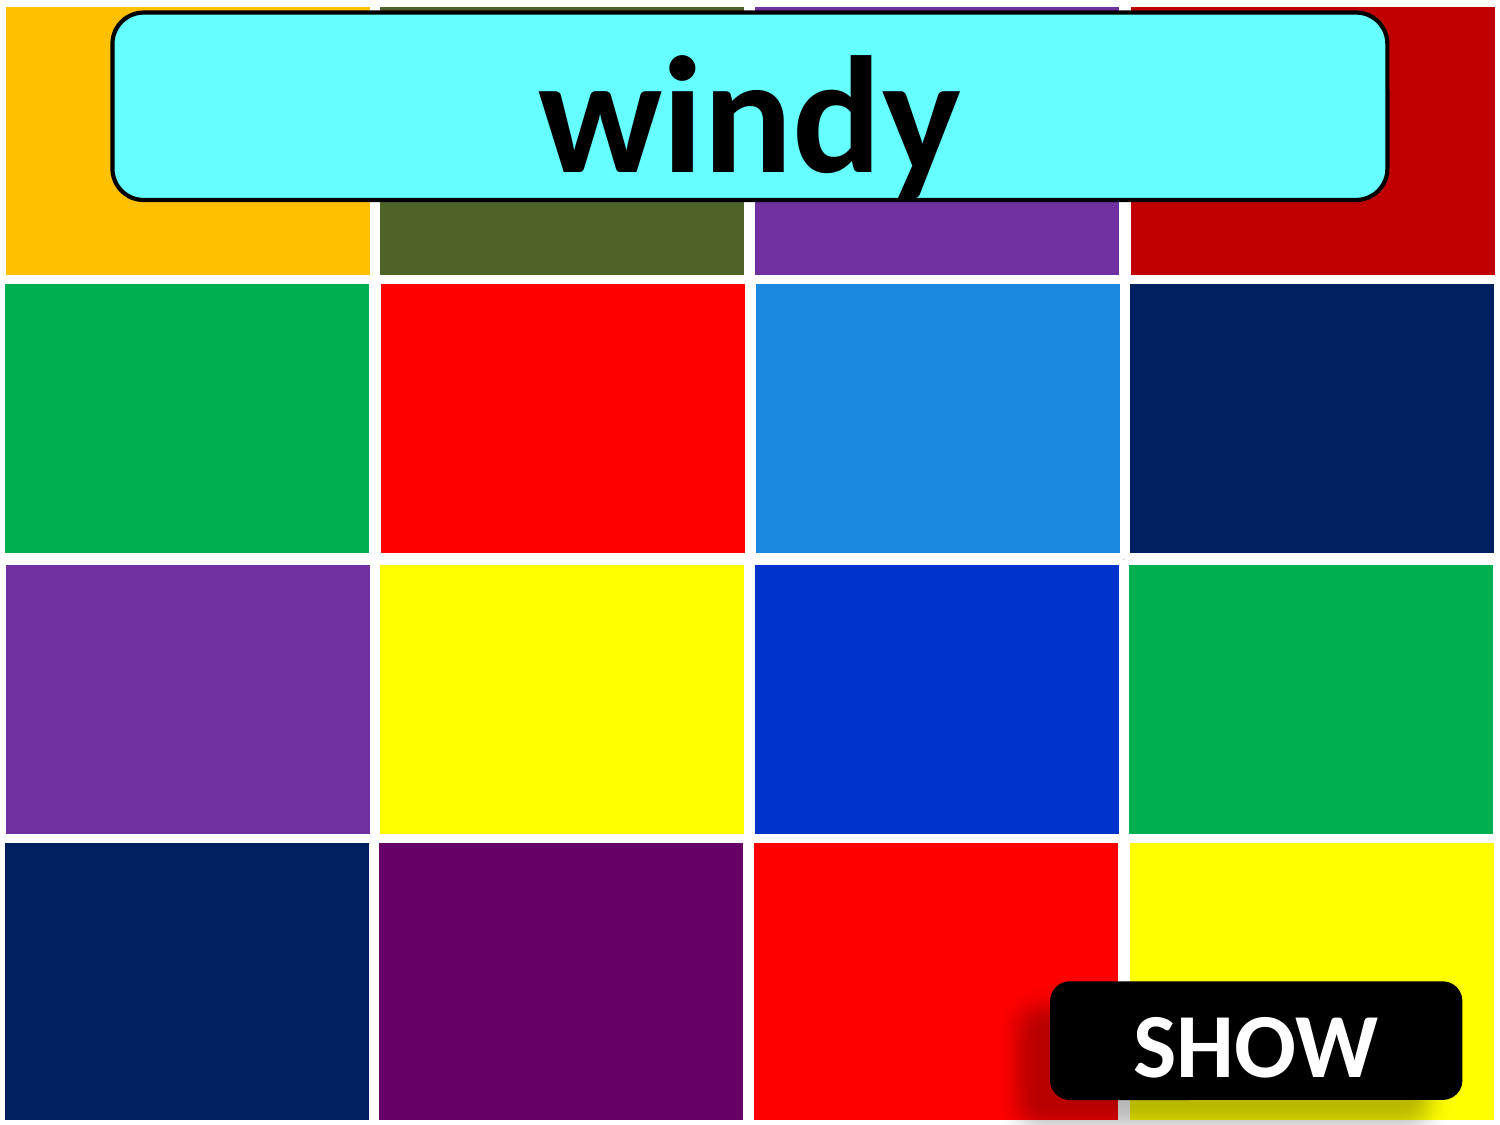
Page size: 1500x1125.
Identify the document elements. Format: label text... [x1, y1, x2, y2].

picture [0, 65, 1500, 1125]
text_box [1, 2, 374, 65]
text_box windy [110, 10, 1390, 64]
text_box [374, 2, 749, 10]
text_box [1126, 2, 1500, 65]
text_box [750, 2, 1124, 10]
